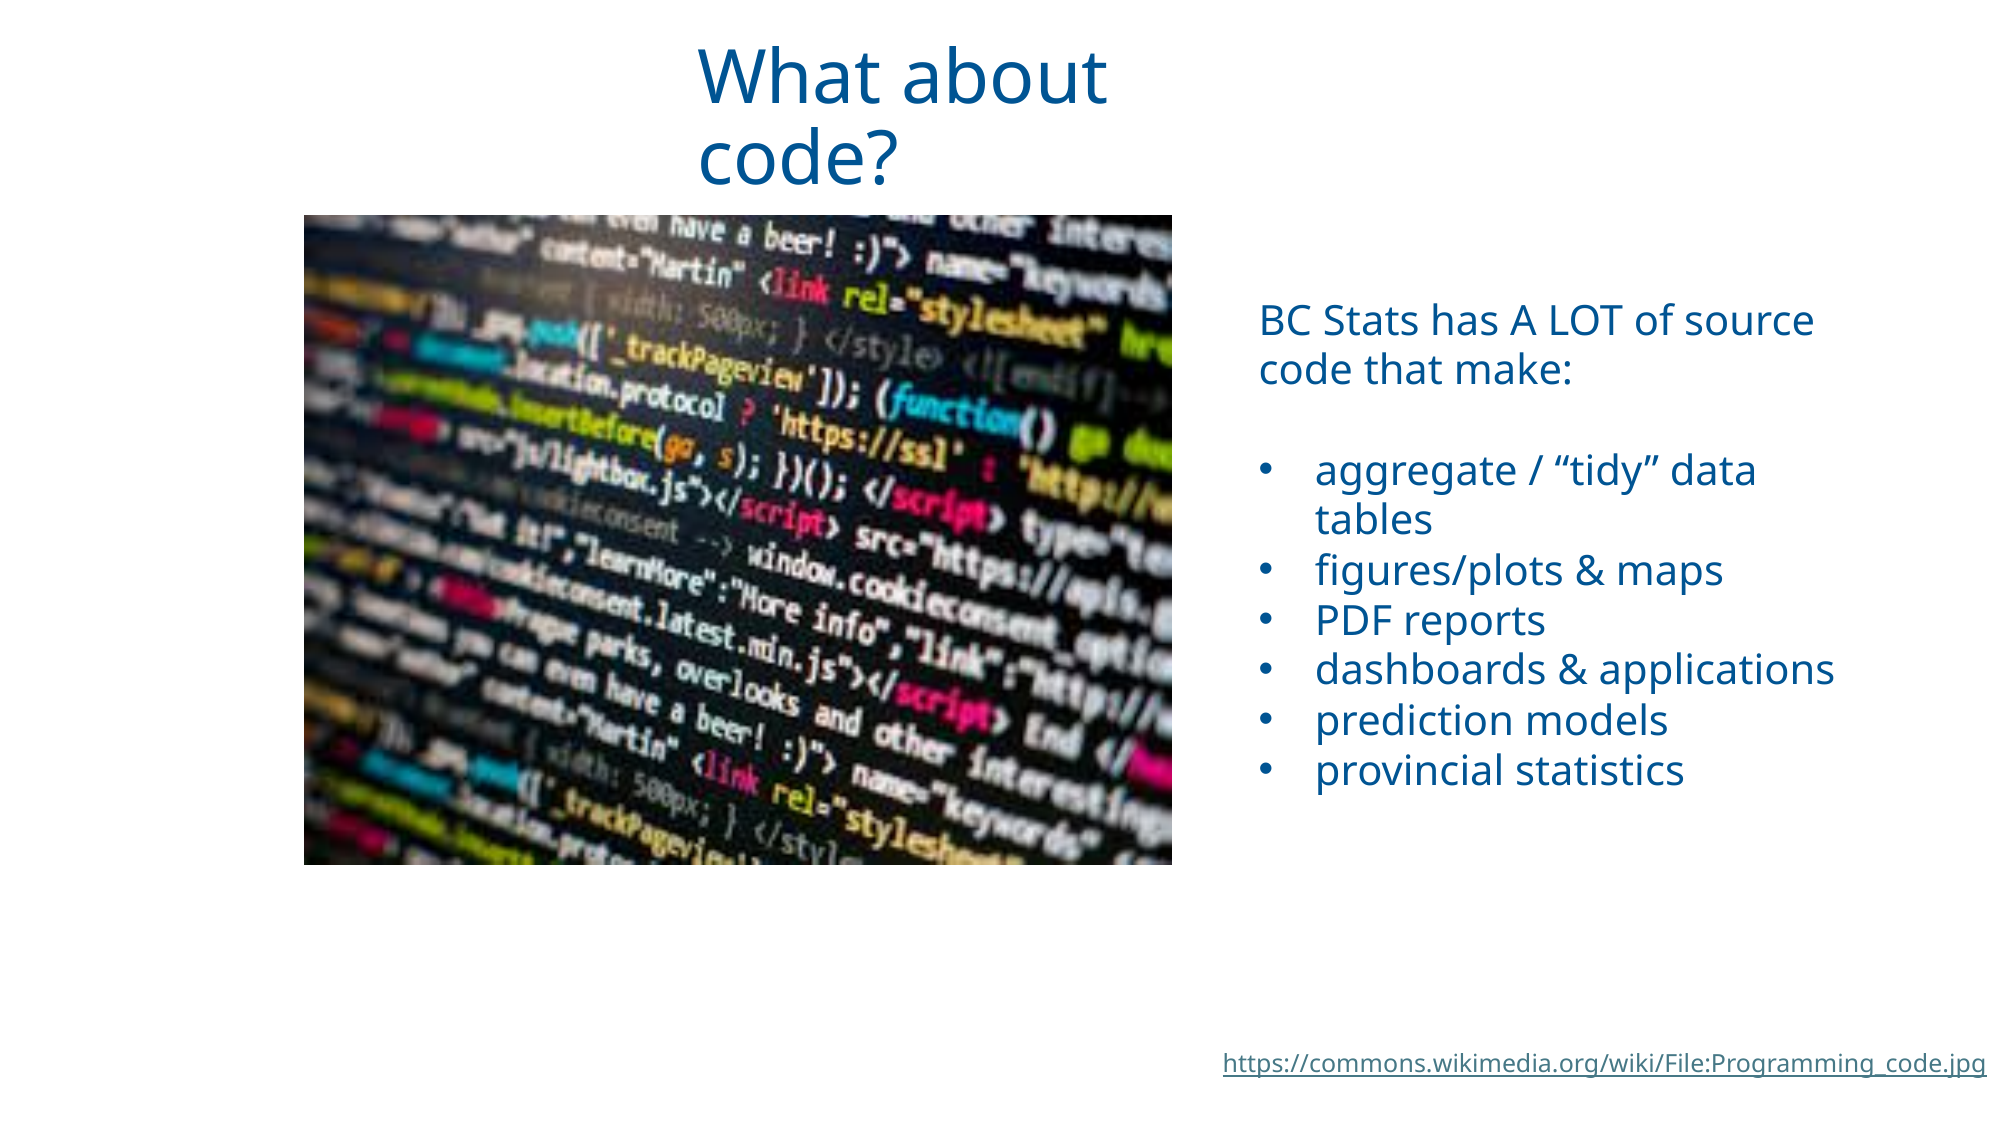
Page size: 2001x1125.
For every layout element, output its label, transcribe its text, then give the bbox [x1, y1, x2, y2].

text_box https://commons.wikimedia.org/wiki/File:Programming_code.jpg [1208, 1040, 2000, 1090]
title What about code? [682, 38, 1318, 201]
picture [304, 214, 1172, 865]
text_box BC Stats has A LOT of source code that make: aggregate / “tidy” data tables figures/plots & maps PDF reports dashboards & applications prediction models provincial statistics [1243, 285, 1865, 801]
